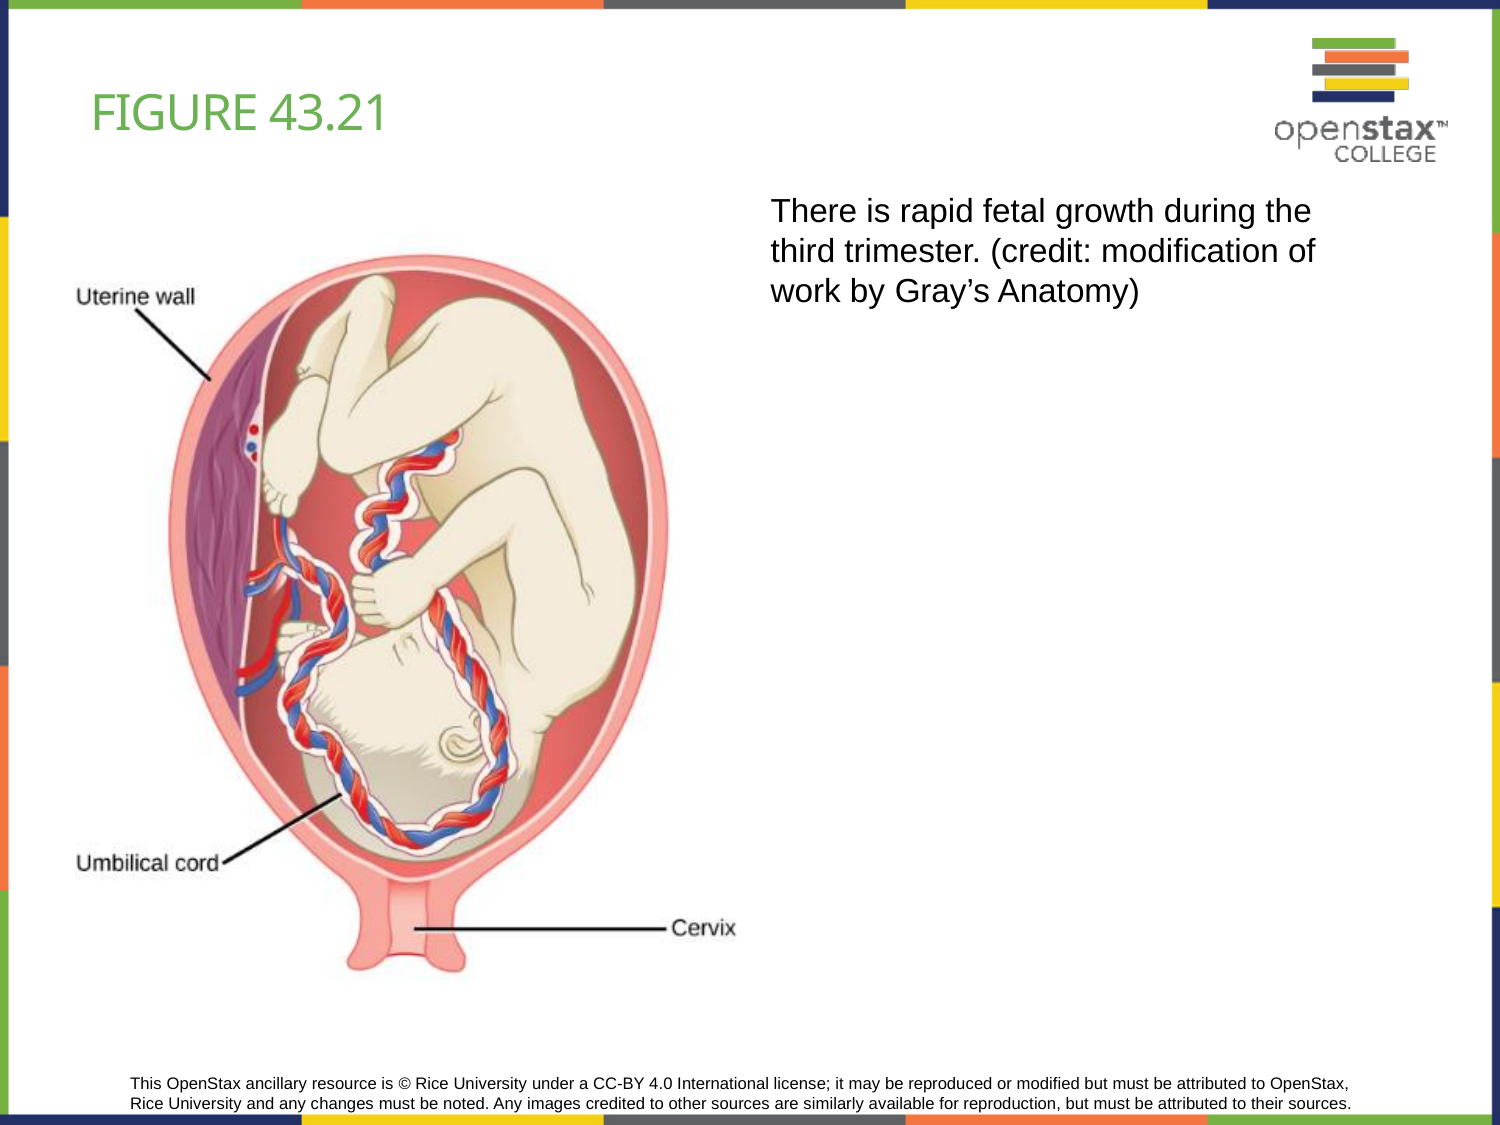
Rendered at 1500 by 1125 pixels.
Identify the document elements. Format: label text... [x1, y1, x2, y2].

title Figure 43.21 [75, 39, 1273, 148]
picture [0, 0, 1500, 1125]
list There is rapid fetal growth during the third trimester. (credit: modification of work by Gray’s Anatomy) [755, 181, 1398, 1045]
footer This OpenStax ancillary resource is © Rice University under a CC-BY 4.0 International license; it may be reproduced or modified but must be attributed to OpenStax, Rice University and any changes must be noted. Any images credited to other sources are similarly available for reproduction, but must be attributed to their sources. [115, 1065, 1398, 1112]
